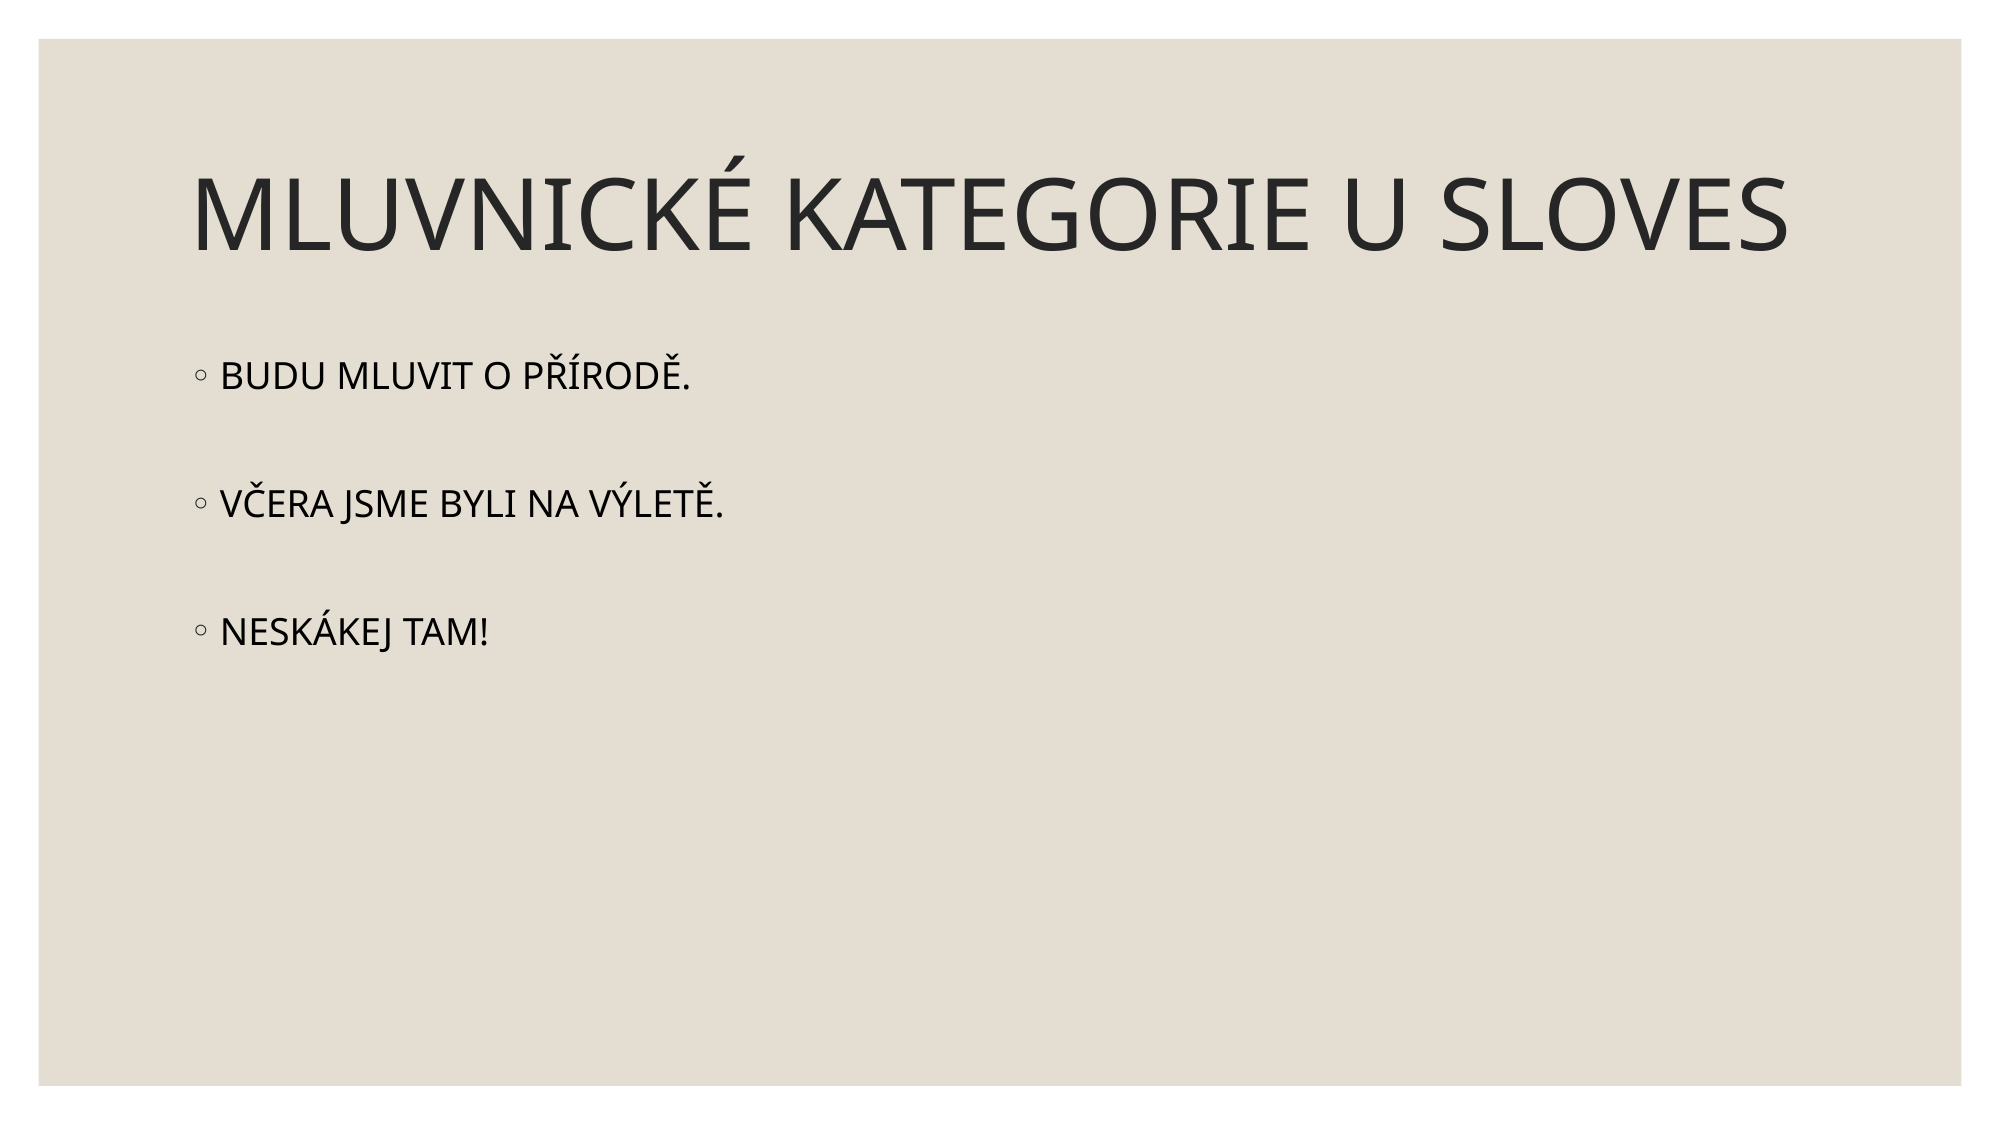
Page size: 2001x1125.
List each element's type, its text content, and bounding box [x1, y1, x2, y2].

list BUDU MLUVIT O PŘÍRODĚ. VČERA JSME BYLI NA VÝLETĚ. NESKÁKEJ TAM! [174, 345, 1825, 990]
title MLUVNICKÉ KATEGORIE U SLOVES [174, 105, 1825, 331]
